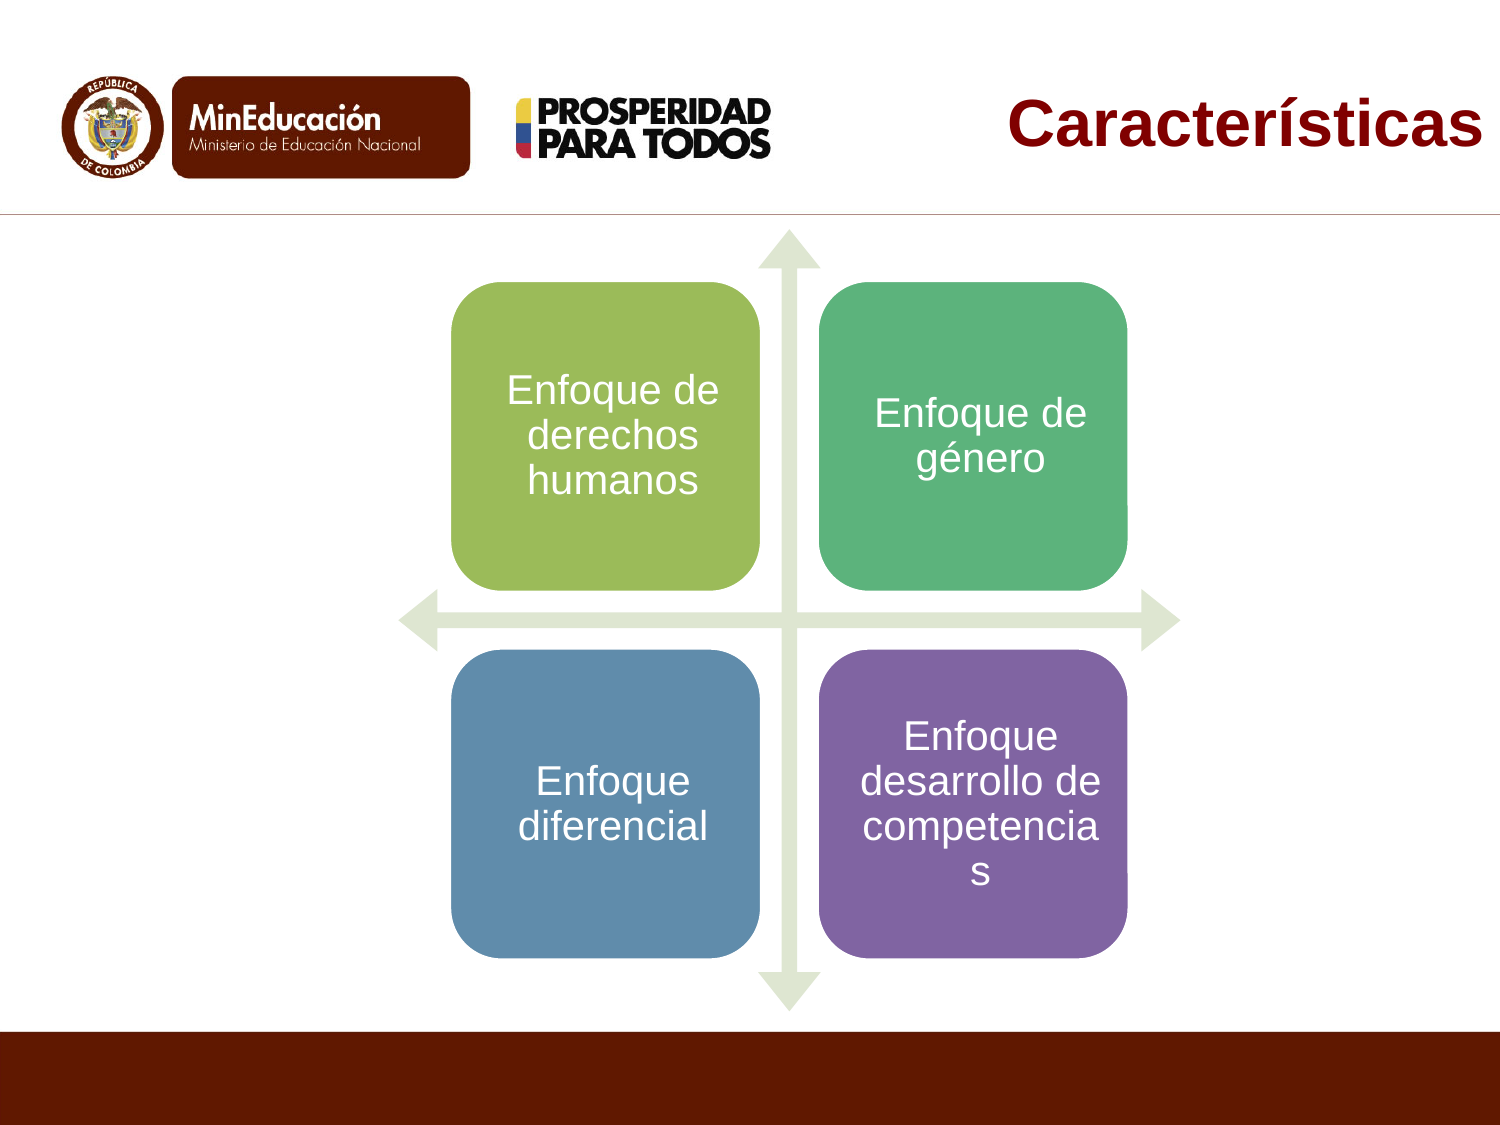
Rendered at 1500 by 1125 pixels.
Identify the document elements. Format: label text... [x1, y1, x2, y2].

picture [0, 0, 1500, 1125]
text_box Características [484, 42, 1500, 197]
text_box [249, 228, 1329, 1012]
